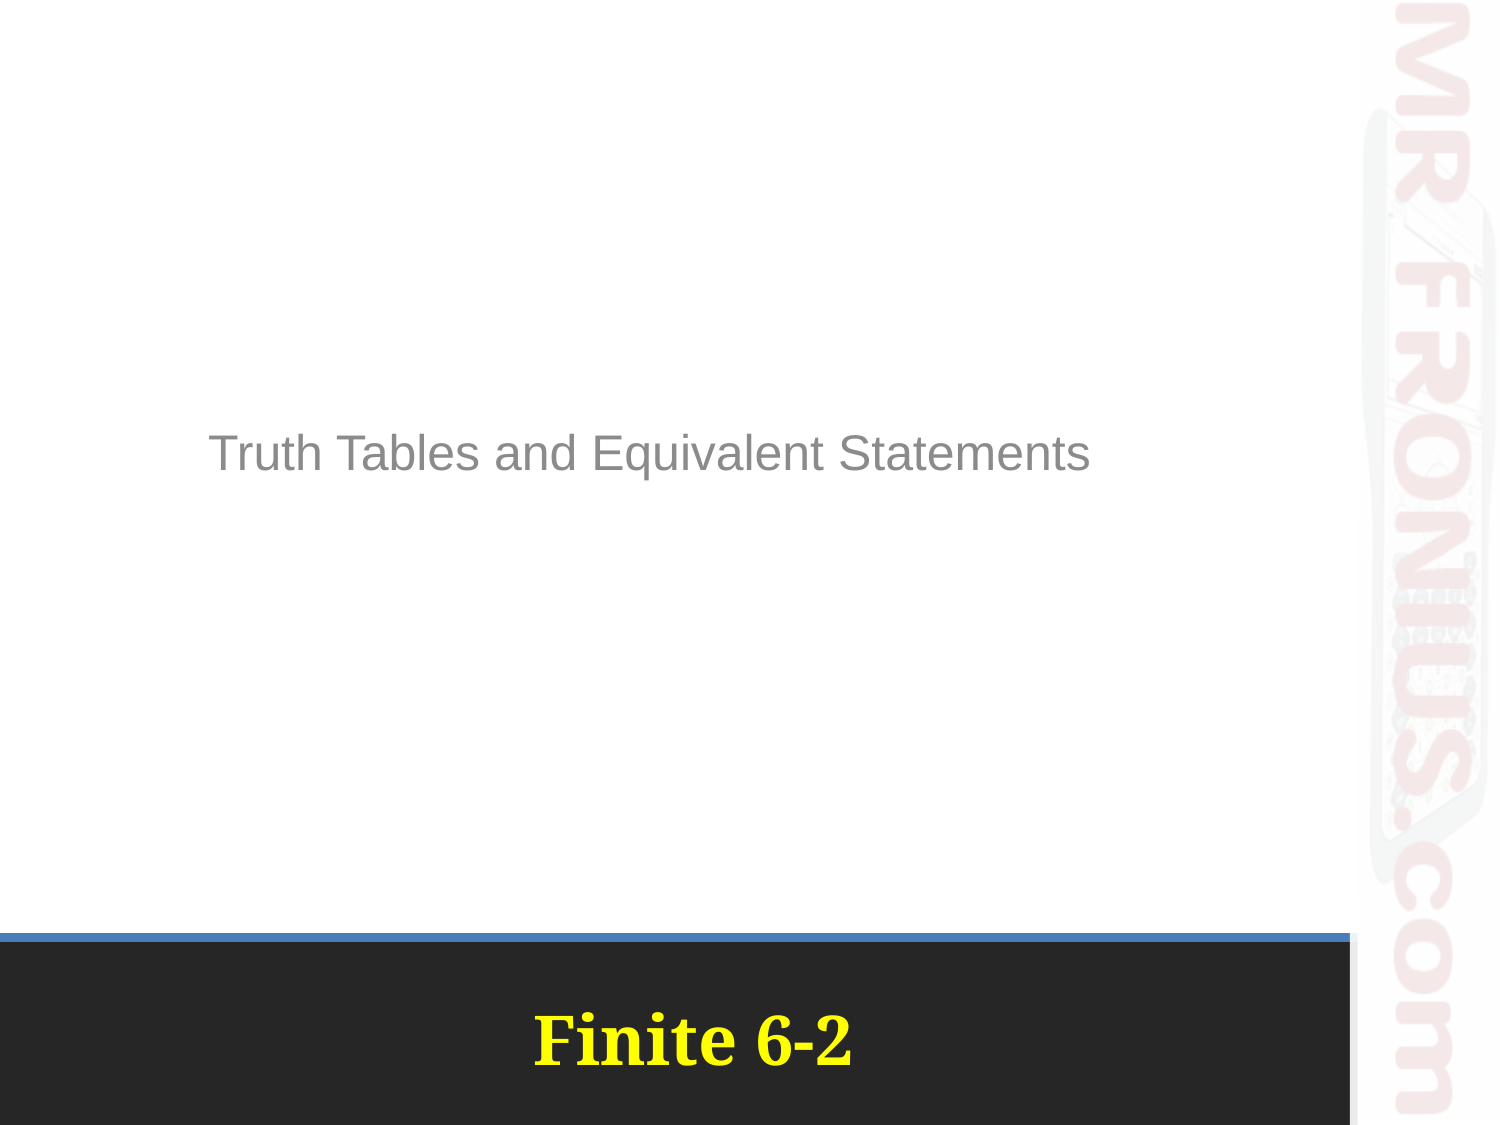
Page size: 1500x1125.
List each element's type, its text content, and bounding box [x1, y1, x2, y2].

title Finite 6-2 [37, 950, 1350, 1125]
subtitle Truth Tables and Equivalent Statements [125, 412, 1175, 700]
